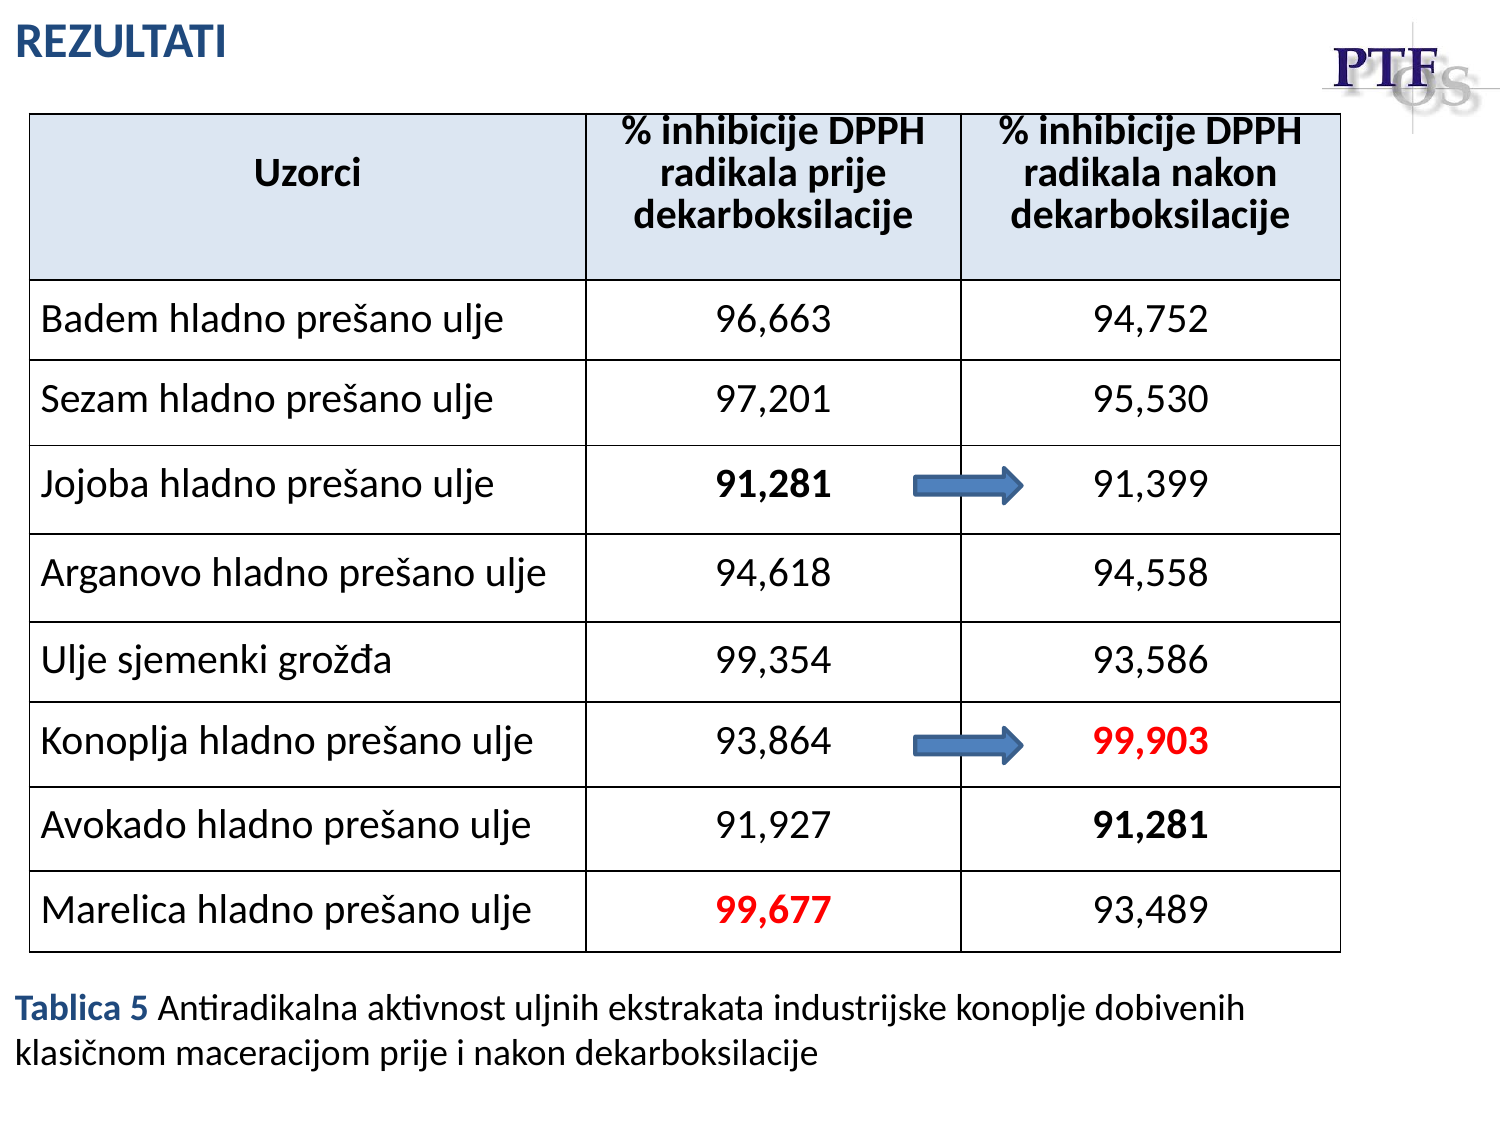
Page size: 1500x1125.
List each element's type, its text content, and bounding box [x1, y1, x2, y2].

table_cell 91,927 [587, 788, 960, 870]
table_cell 99,903 [962, 703, 1340, 786]
table_cell Ulje sjemenki grožđa [30, 623, 585, 701]
table_cell 93,864 [587, 703, 960, 786]
table_cell 97,201 [587, 361, 960, 445]
table_cell Sezam hladno prešano ulje [30, 361, 585, 445]
table_cell 99,354 [587, 623, 960, 701]
table_cell Konoplja hladno prešano ulje [30, 703, 585, 786]
table_header % inhibicije DPPH radikala prije dekarboksilacije [587, 115, 960, 279]
table_cell 95,530 [962, 361, 1340, 445]
text_box [913, 725, 1024, 766]
table_cell 96,663 [587, 281, 960, 359]
table_cell 91,281 [962, 788, 1340, 870]
table_header Uzorci [30, 115, 585, 279]
picture [1322, 0, 1500, 164]
text_box REZULTATI [0, 0, 243, 75]
table_cell 93,489 [962, 872, 1340, 951]
table_cell 91,281 [587, 446, 960, 533]
table_cell 99,677 [587, 872, 960, 951]
table_cell Jojoba hladno prešano ulje [30, 446, 585, 533]
table_cell Arganovo hladno prešano ulje [30, 535, 585, 621]
table_cell 94,752 [962, 281, 1340, 359]
table_header % inhibicije DPPH radikala nakon dekarboksilacije [962, 115, 1340, 279]
table_cell 94,618 [587, 535, 960, 621]
text_box Tablica 5 Antiradikalna aktivnost uljnih ekstrakata industrijske konoplje dobivenih klasičnom maceracijom prije i nakon dekarboksilacije [0, 975, 1359, 1081]
table_cell Badem hladno prešano ulje [30, 281, 585, 359]
table_cell 93,586 [962, 623, 1340, 701]
table_cell Avokado hladno prešano ulje [30, 788, 585, 870]
table_cell 91,399 [962, 446, 1340, 533]
text_box [913, 466, 1024, 506]
table_cell Marelica hladno prešano ulje [30, 872, 585, 951]
table_cell 94,558 [962, 535, 1340, 621]
